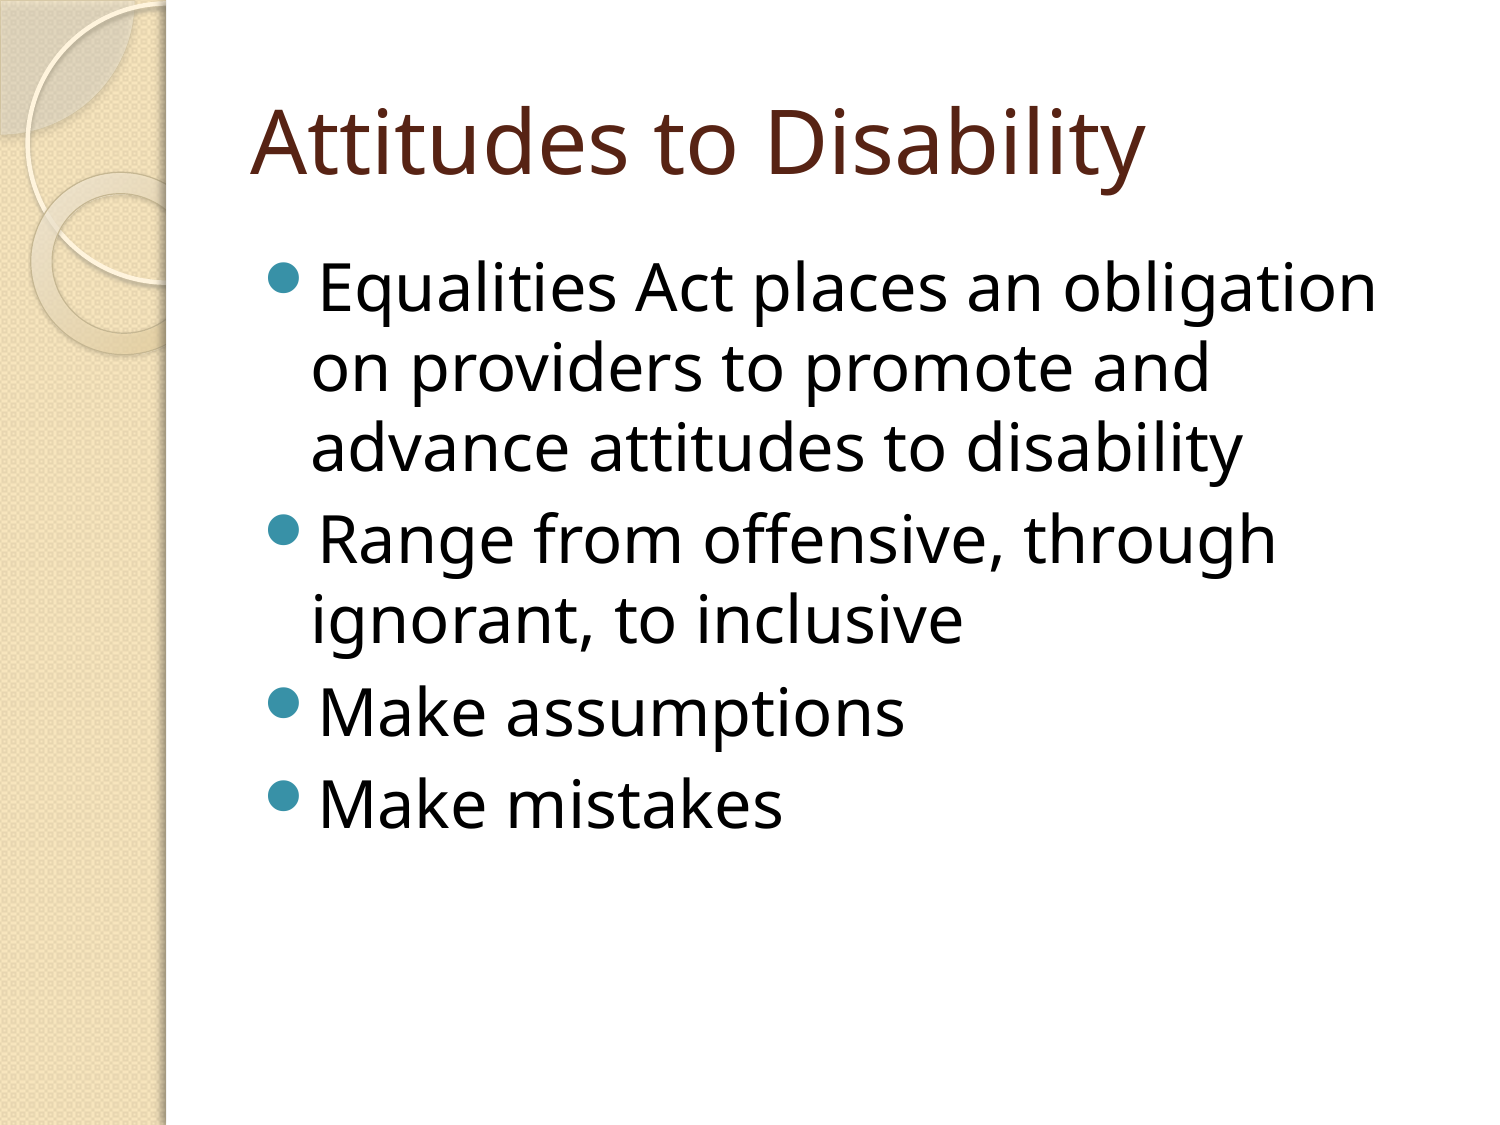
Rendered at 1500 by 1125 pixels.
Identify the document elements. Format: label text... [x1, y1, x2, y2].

title Attitudes to Disability [235, 45, 1466, 233]
list Equalities Act places an obligation on providers to promote and advance attitudes to disability Range from offensive, through ignorant, to inclusive Make assumptions Make mistakes [235, 237, 1466, 1025]
